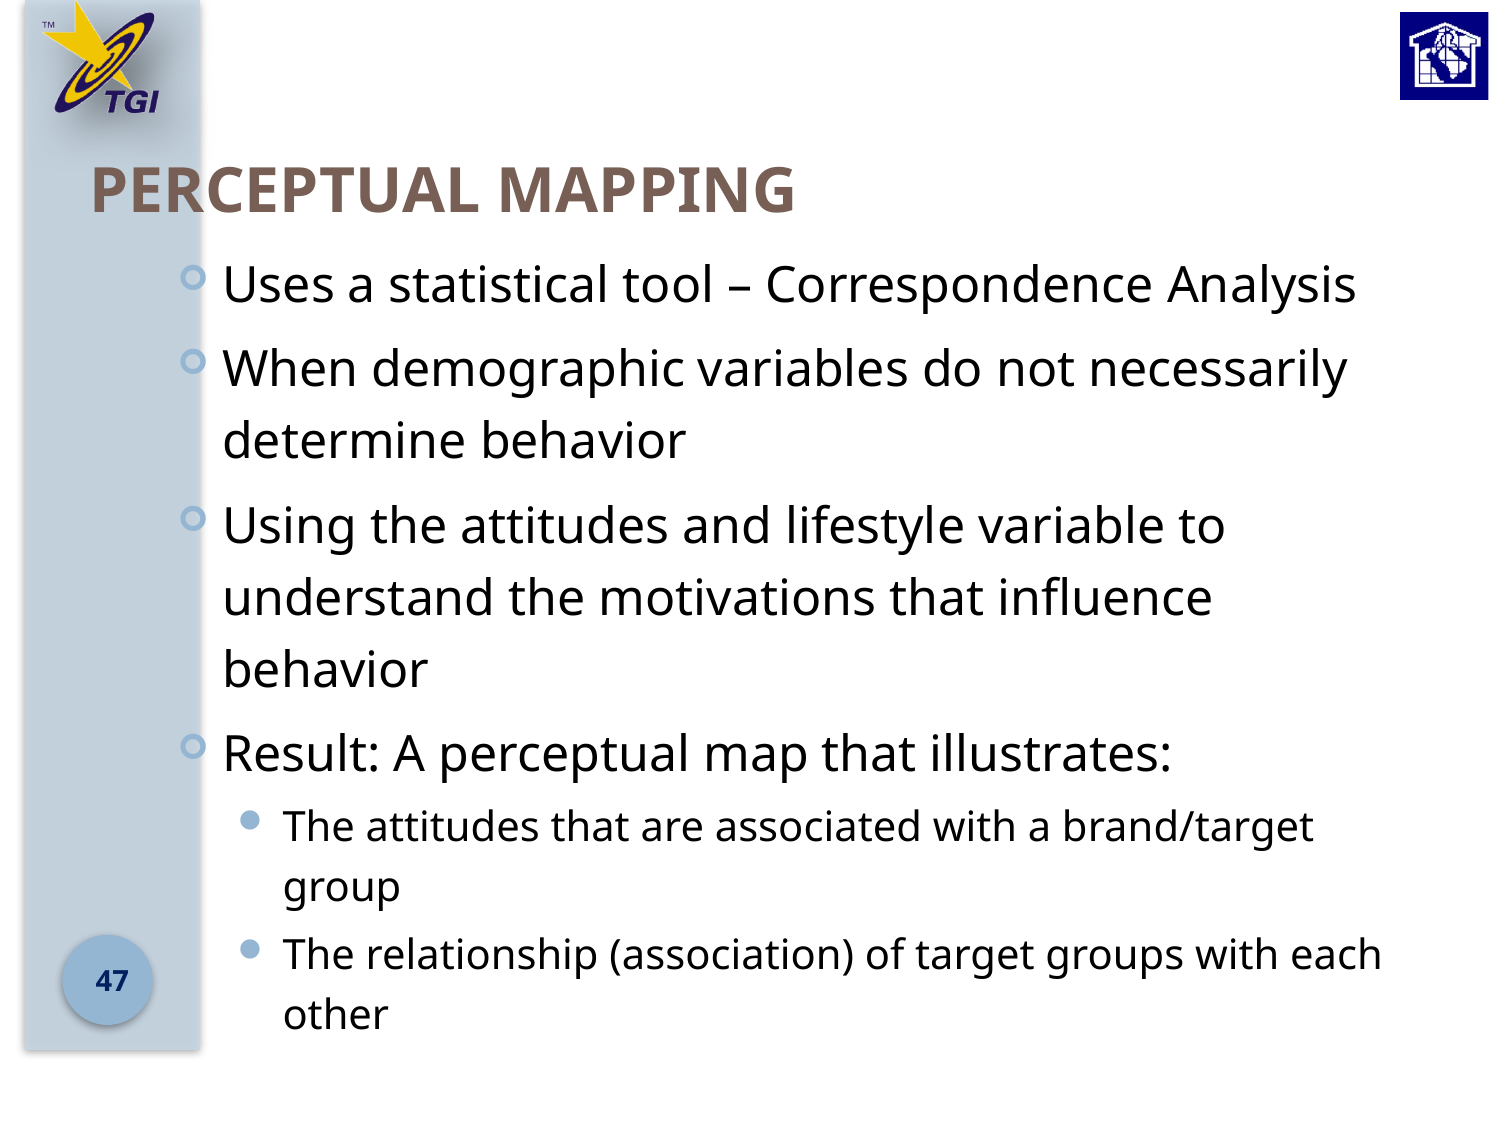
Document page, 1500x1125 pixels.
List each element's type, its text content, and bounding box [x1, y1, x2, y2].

slide_number 47 [62, 939, 163, 1025]
list Uses a statistical tool – Correspondence Analysis When demographic variables do not necessarily determine behavior Using the attitudes and lifestyle variable to understand the motivations that influence behavior Result: A perceptual map that illustrates: The attitudes that are associated with a brand/target group The relationship (association) of target groups with each other [162, 232, 1426, 1101]
picture [1400, 12, 1489, 100]
picture [42, 0, 159, 113]
title Perceptual Mapping [75, 45, 1300, 233]
